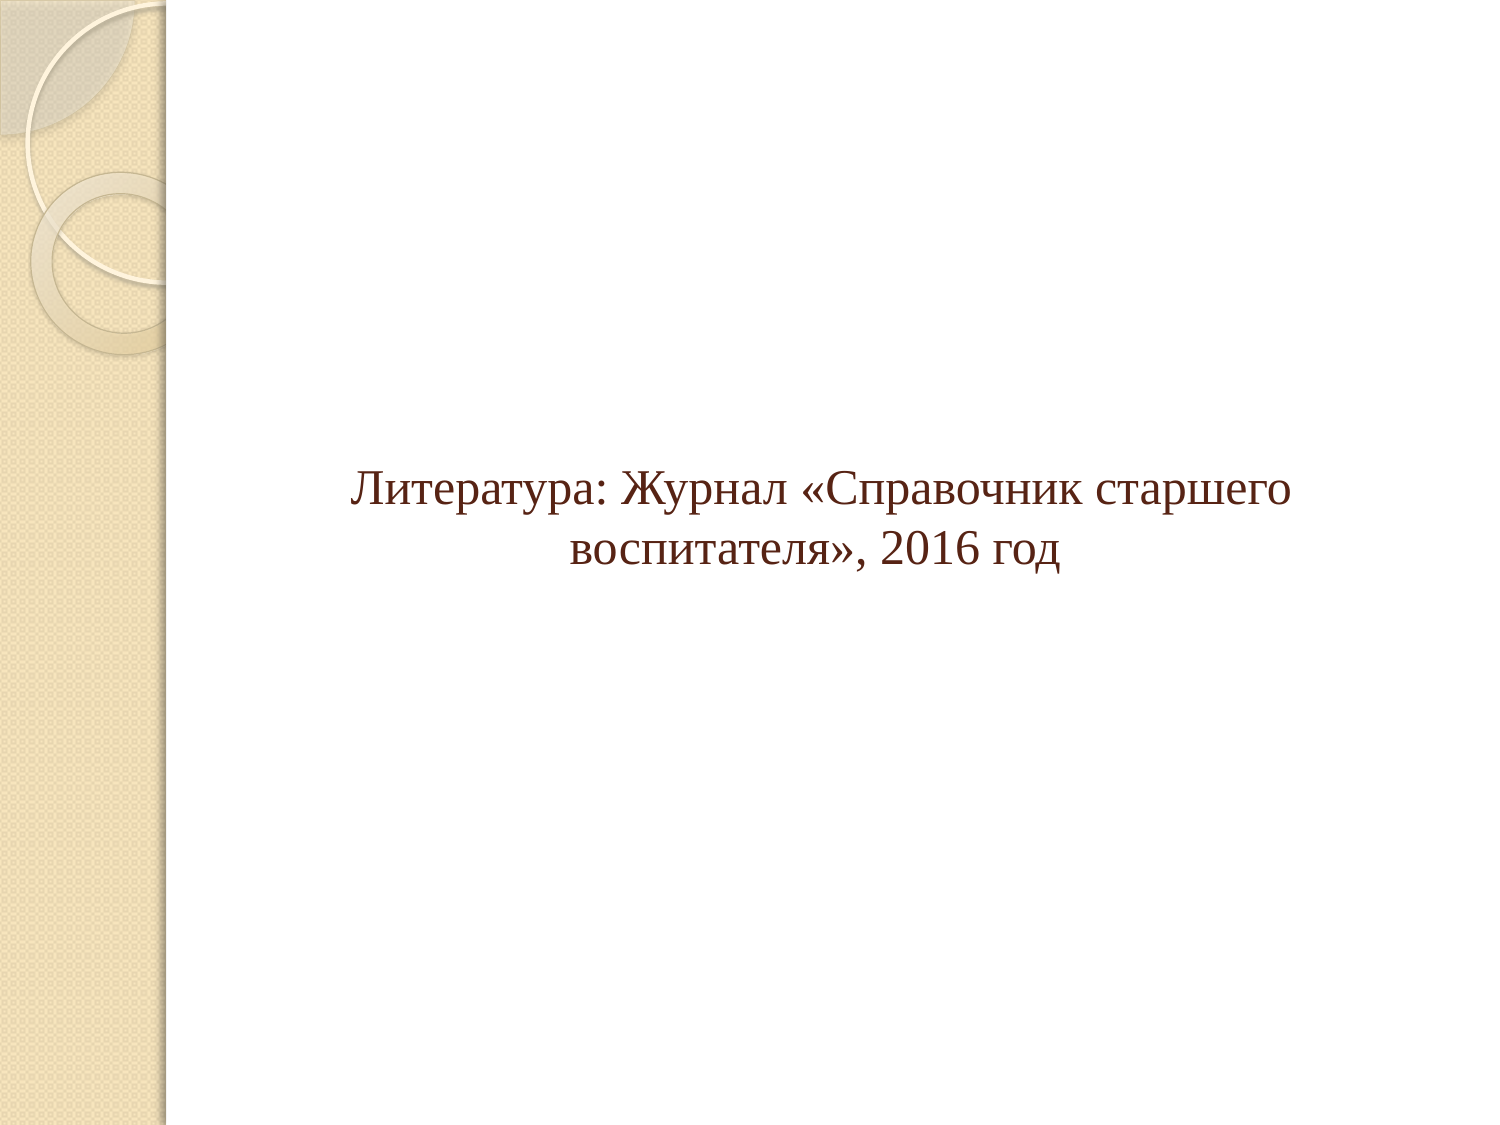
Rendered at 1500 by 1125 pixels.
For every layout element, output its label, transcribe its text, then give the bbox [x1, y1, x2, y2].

title Литература: Журнал «Справочник старшего воспитателя», 2016 год [206, 420, 1437, 609]
